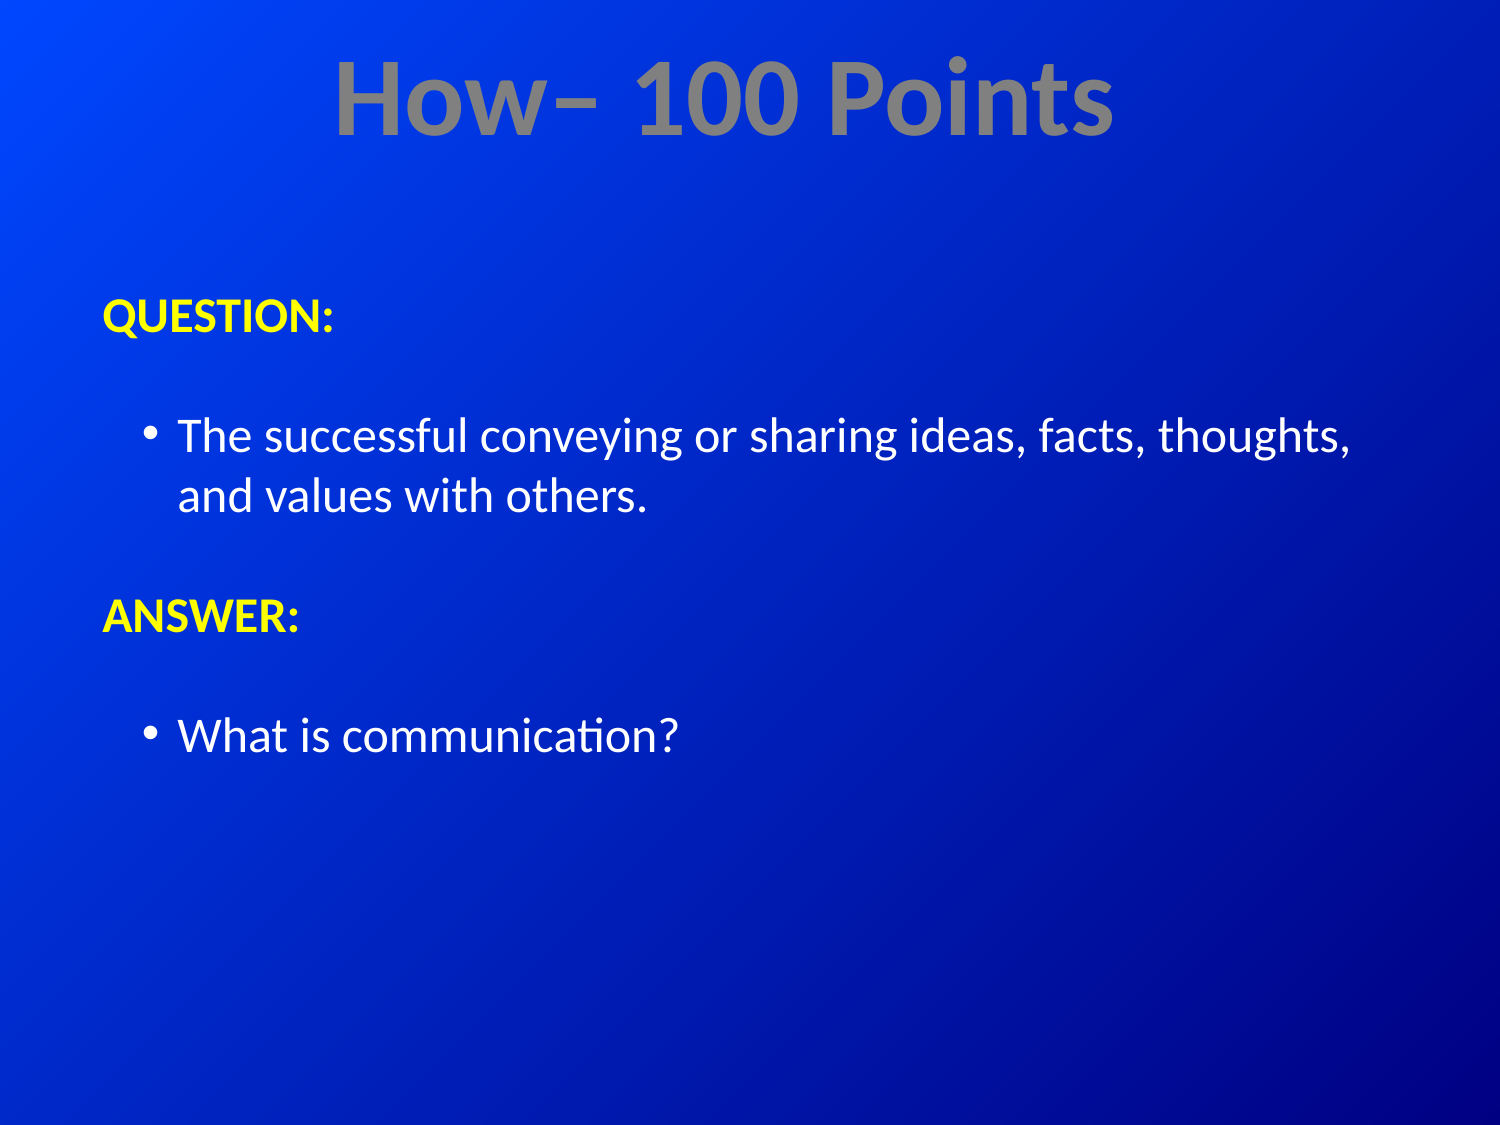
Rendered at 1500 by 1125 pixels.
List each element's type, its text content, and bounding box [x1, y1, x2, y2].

text_box QUESTION: The successful conveying or sharing ideas, facts, thoughts, and values with others. ANSWER: What is communication? [87, 274, 1438, 770]
title How– 100 Points [50, 24, 1400, 155]
